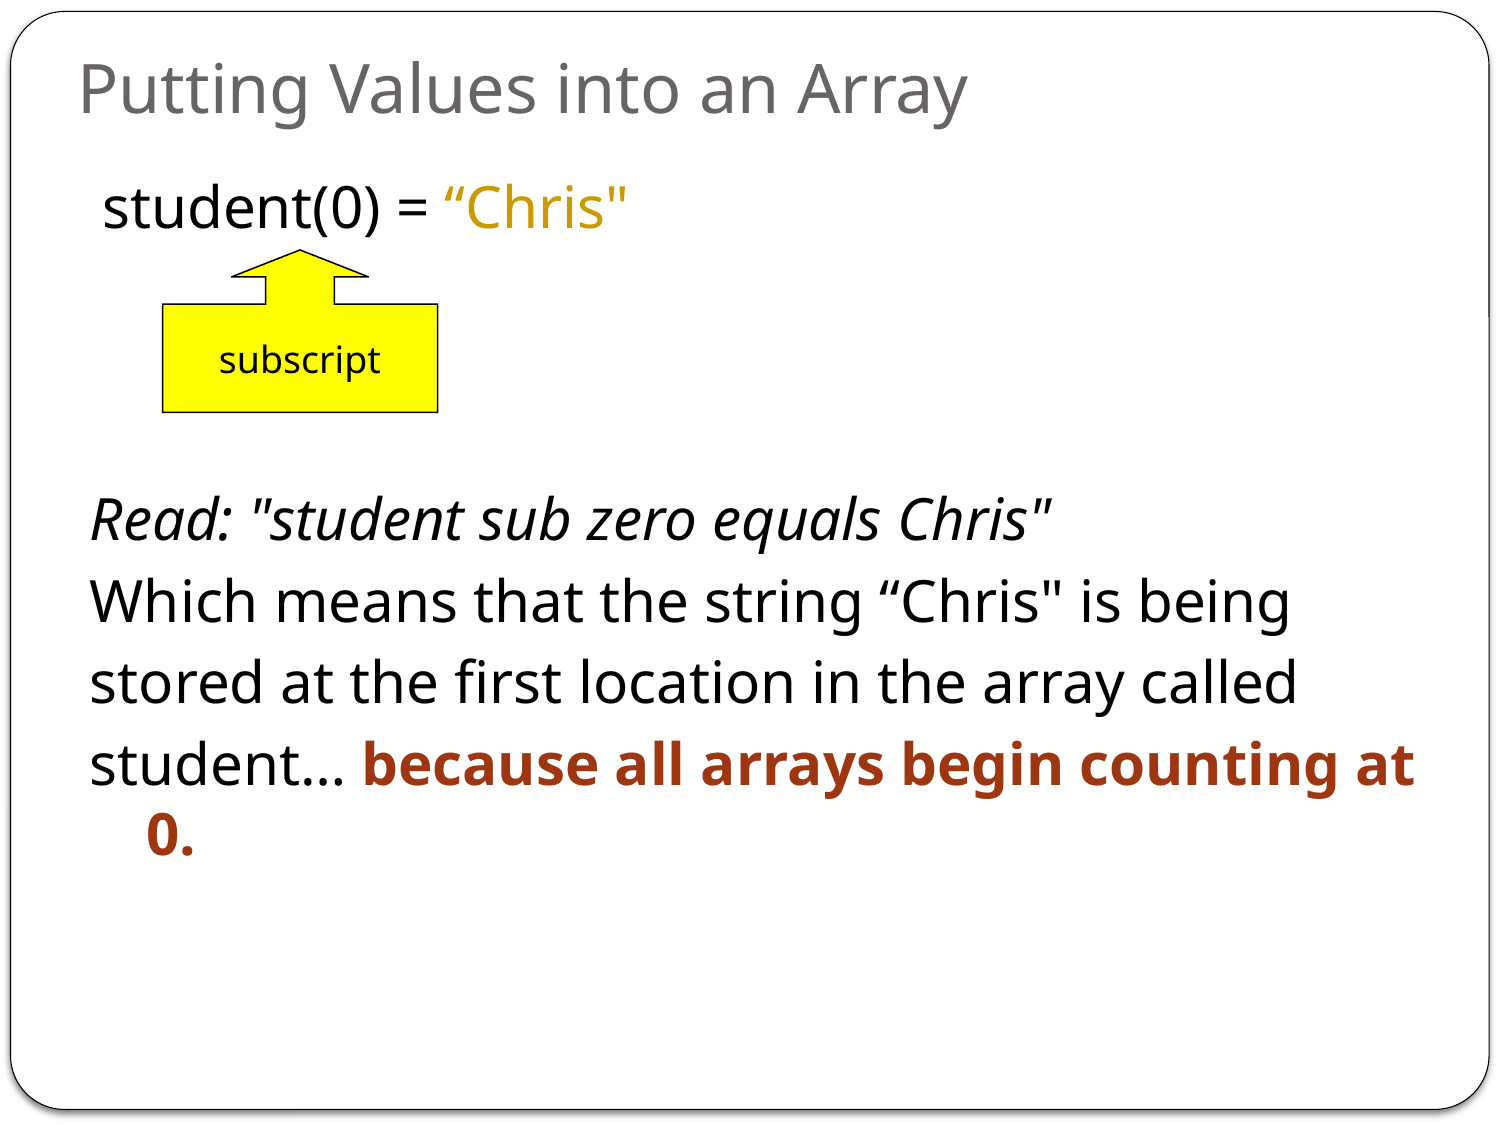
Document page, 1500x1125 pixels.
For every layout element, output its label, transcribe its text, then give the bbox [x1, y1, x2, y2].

text_box Read: "student sub zero equals Chris" Which means that the string “Chris" is being stored at the first location in the array called student… because all arrays begin counting at 0. [74, 474, 1444, 863]
title Putting Values into an Array [62, 37, 1338, 143]
text_box subscript [162, 249, 438, 413]
text_box student(0) = “Chris" [87, 162, 1394, 363]
